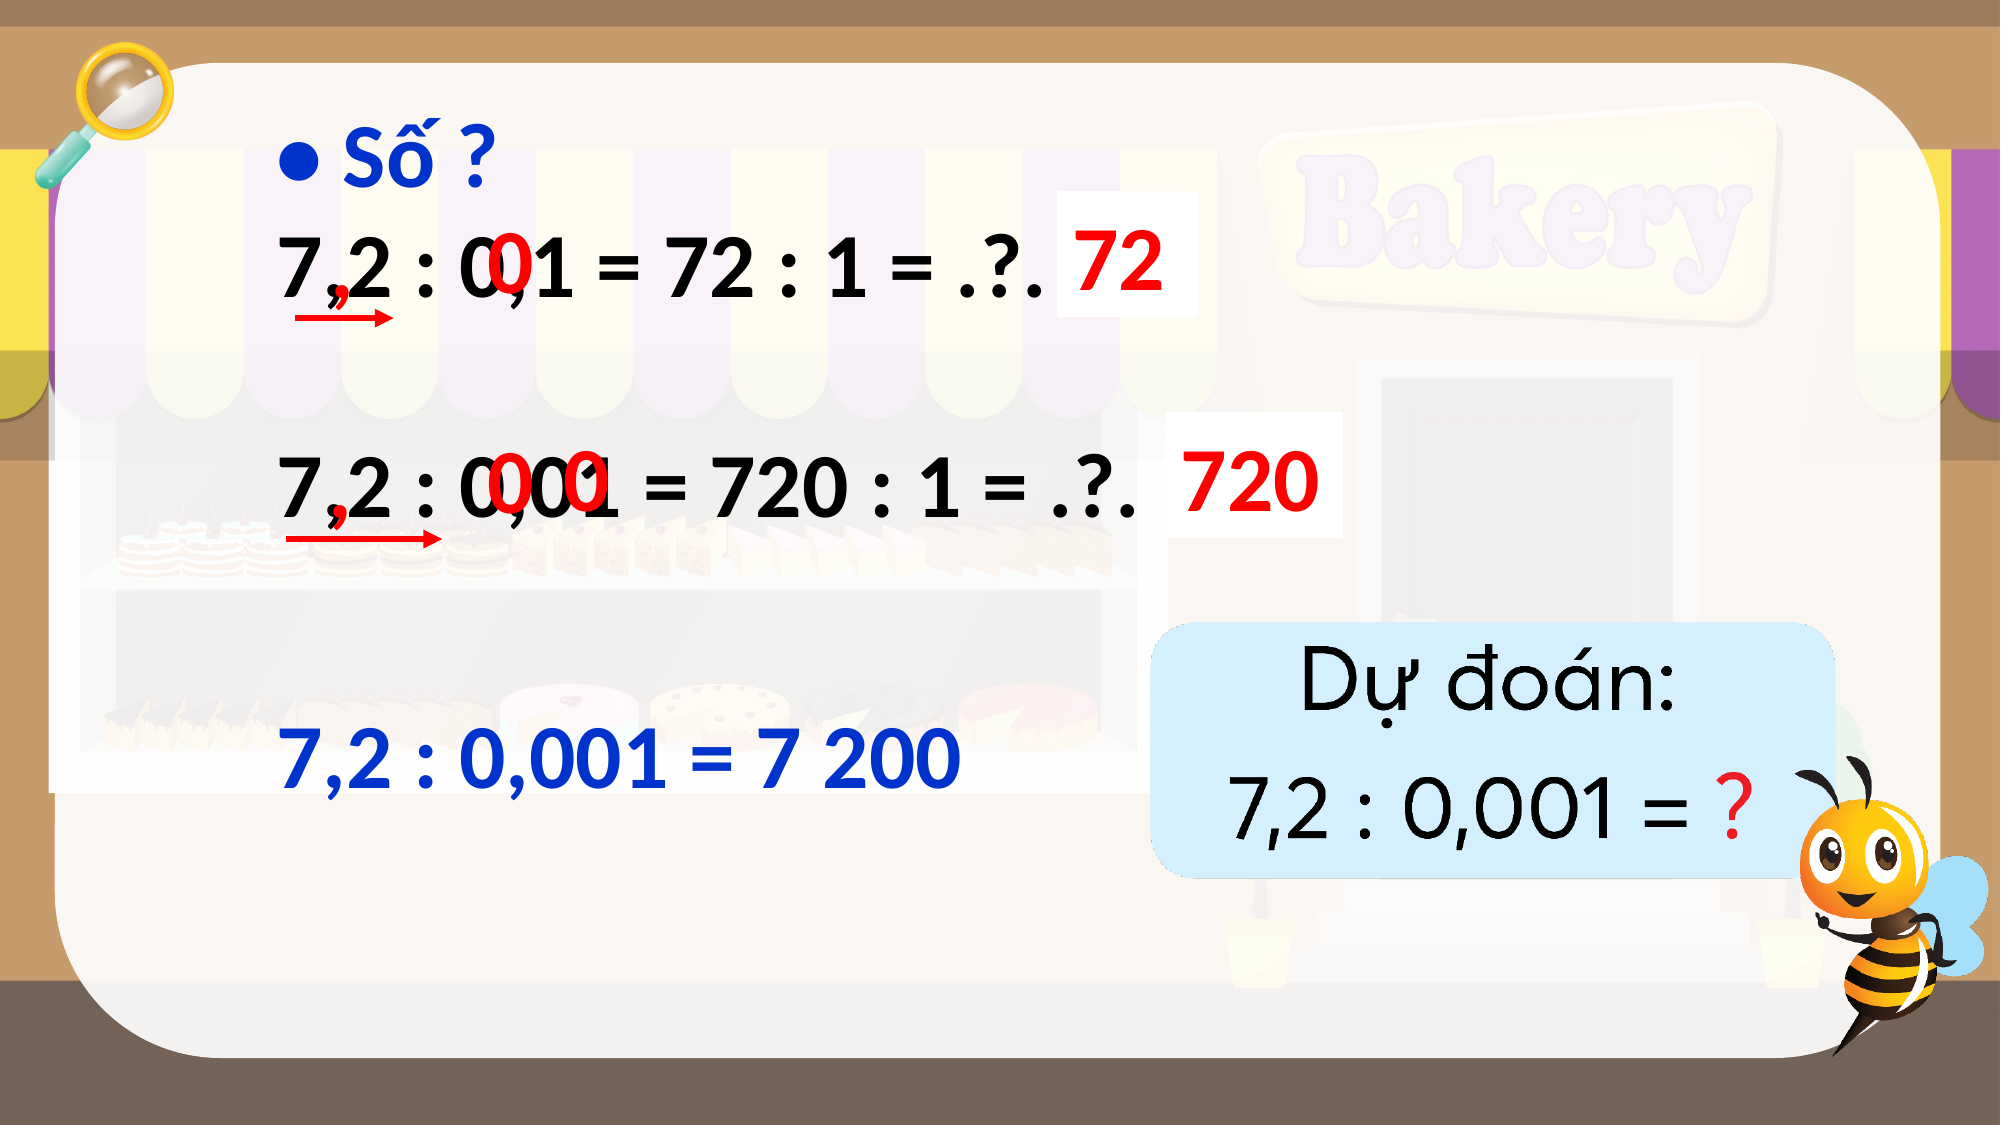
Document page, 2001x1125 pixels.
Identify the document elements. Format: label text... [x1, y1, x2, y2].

text_box 0 [549, 412, 618, 538]
text_box [53, 61, 1942, 1060]
picture [0, 0, 2000, 1125]
text_box , [314, 418, 384, 536]
text_box , [315, 321, 374, 325]
text_box 720 [1166, 412, 1343, 538]
text_box 0 [473, 194, 543, 320]
text_box 72 [1057, 191, 1198, 317]
text_box , [315, 199, 385, 315]
text_box 7,2 : 0,001 = 7 200 [261, 689, 1026, 814]
text_box 0 [473, 414, 543, 540]
text_box • Số ? 7,2 : 0,1 = 72 : 1 = .?. 7,2 : 0,01 = 720 : 1 = .?. [261, 88, 1671, 543]
